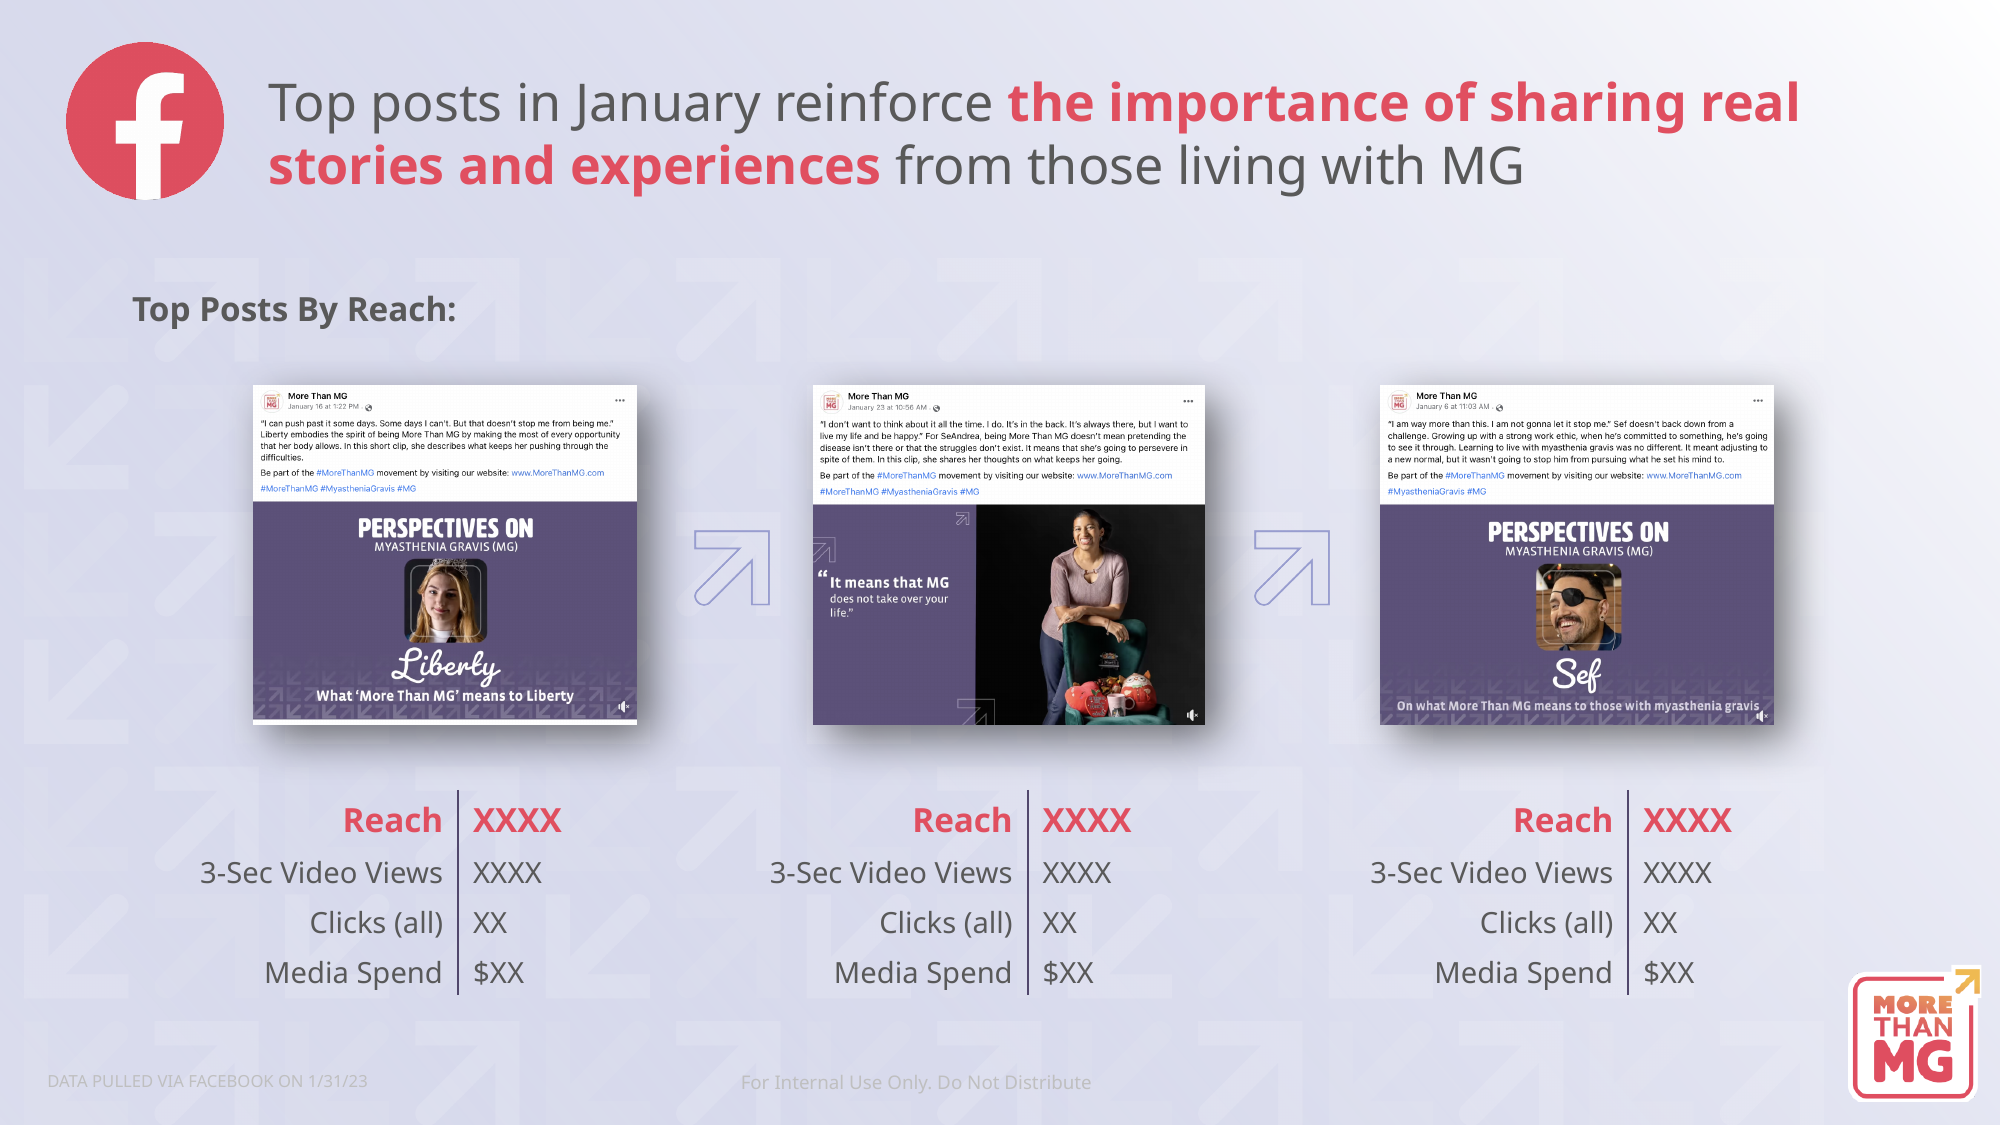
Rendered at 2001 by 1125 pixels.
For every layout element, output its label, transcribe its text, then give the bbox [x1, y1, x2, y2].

text_box Top Posts By Reach: [117, 281, 472, 336]
picture [1254, 530, 1330, 606]
picture [253, 385, 637, 725]
picture [693, 530, 770, 606]
table_cell XXXX [1629, 845, 1805, 895]
table_cell 3-Sec Video Views [692, 845, 1027, 895]
table_header Reach [1292, 790, 1627, 845]
table_cell Clicks (all) [692, 895, 1027, 945]
table_cell XX [1629, 895, 1805, 945]
table_cell XX [1029, 895, 1204, 945]
table_cell Media Spend [692, 945, 1027, 995]
table_cell Clicks (all) [1292, 895, 1627, 945]
table_cell Clicks (all) [122, 895, 457, 945]
table_cell Media Spend [1292, 945, 1627, 995]
picture [1380, 385, 1774, 725]
picture [66, 42, 224, 200]
table_cell 3-Sec Video Views [122, 845, 457, 895]
table_cell 3-Sec Video Views [1292, 845, 1627, 895]
table_header XXXX [1629, 790, 1805, 845]
table_cell XX [459, 895, 634, 945]
table_header Reach [692, 790, 1027, 845]
table_cell $XX [459, 945, 634, 995]
table_cell XXXX [1029, 845, 1204, 895]
title Top posts in January reinforce the importance of sharing real stories and experiences from those living with MG [253, 49, 1867, 216]
table_header XXXX [459, 790, 634, 845]
table_cell $XX [1629, 945, 1805, 995]
table_cell XXXX [459, 845, 634, 895]
table_header XXXX [1029, 790, 1204, 845]
table_cell Media Spend [122, 945, 457, 995]
table_header Reach [122, 790, 457, 845]
table_cell $XX [1029, 945, 1204, 995]
picture [812, 385, 1205, 725]
text_box DATA PULLED VIA FACEBOOK ON 1/31/23 [32, 1063, 384, 1098]
